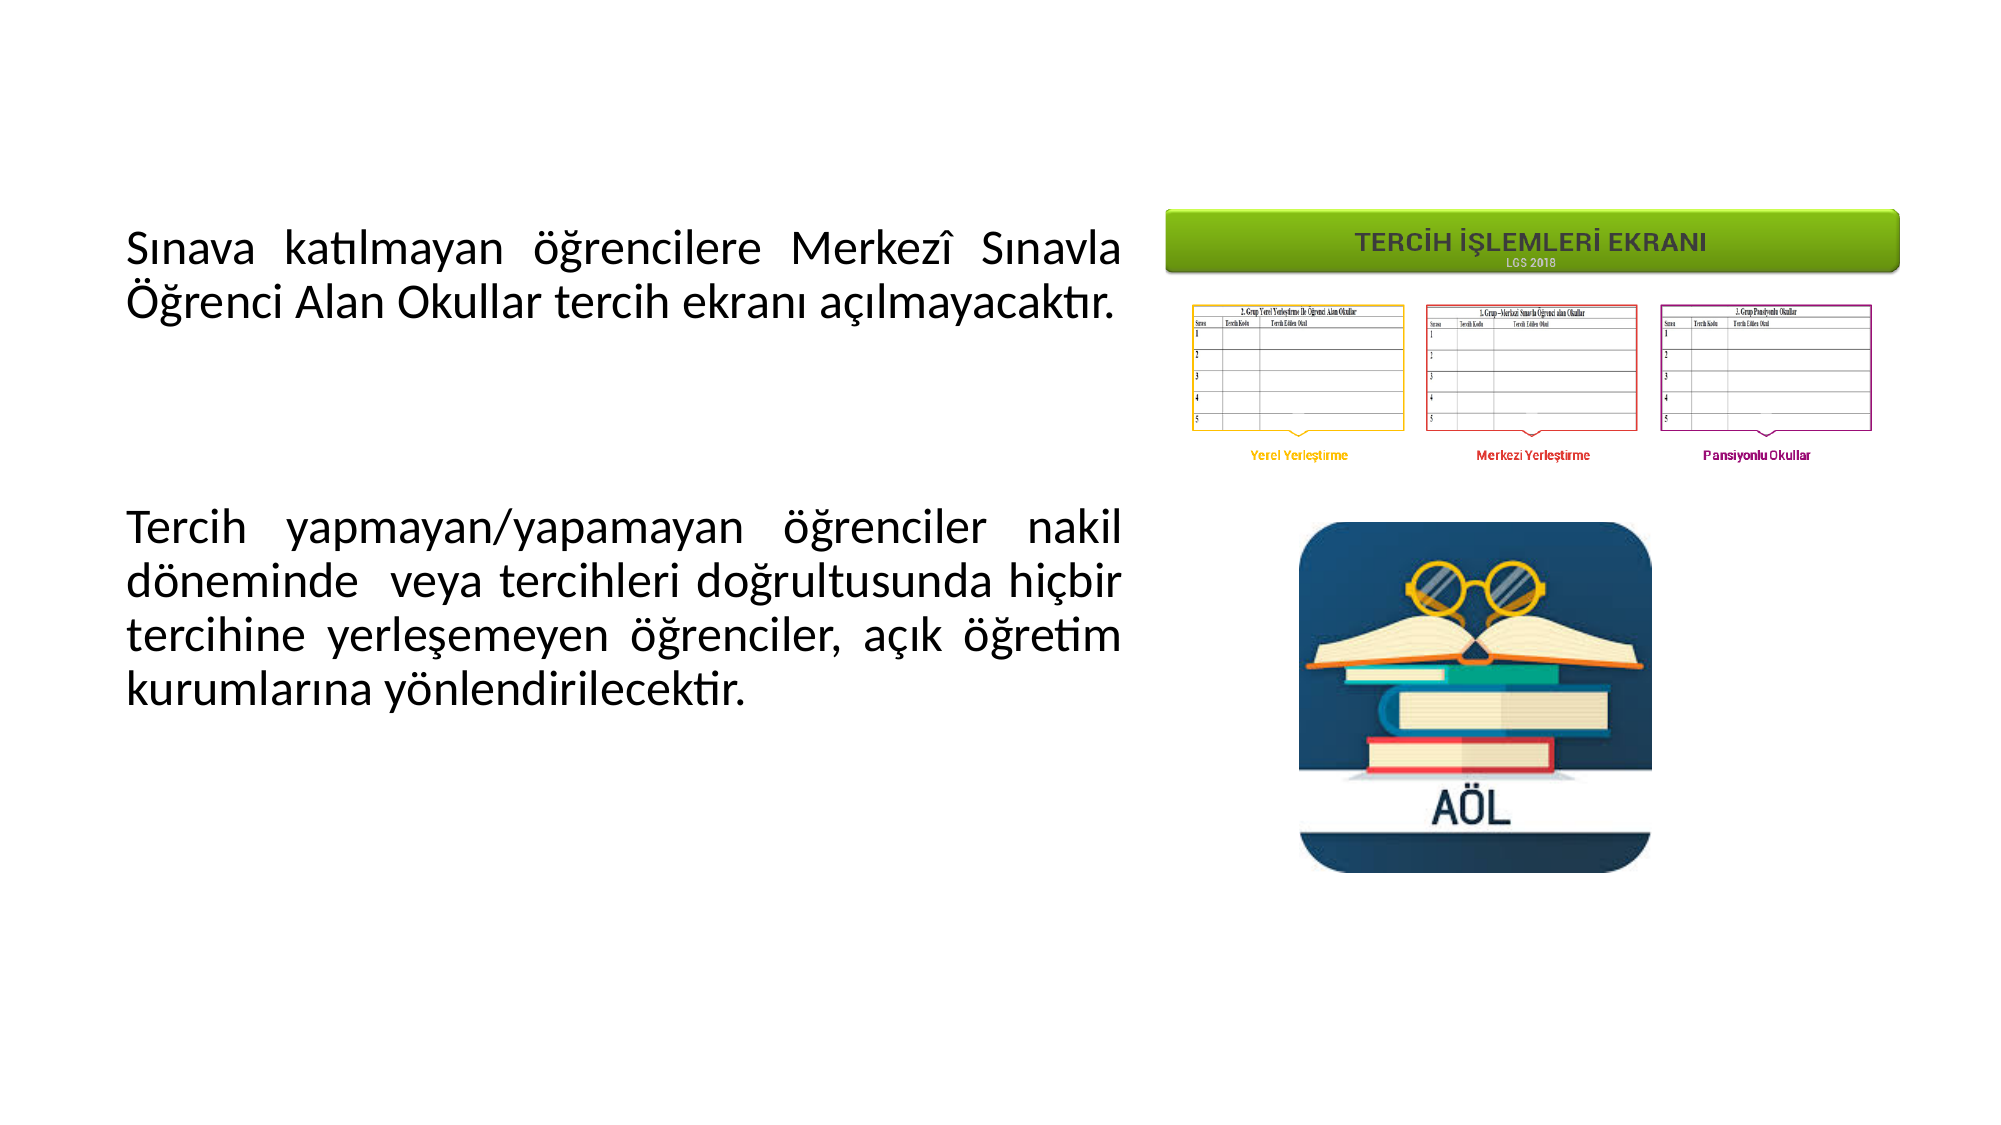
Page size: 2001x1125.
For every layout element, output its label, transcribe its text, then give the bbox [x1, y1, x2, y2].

picture [1165, 106, 1903, 873]
list Sınava katılmayan öğrencilere Merkezî Sınavla Öğrenci Alan Okullar tercih ekranı açılmayacaktır. Tercih yapmayan/yapamayan öğrenciler nakil döneminde veya tercihleri doğrultusunda hiçbir tercihine yerleşemeyen öğrenciler, açık öğretim kurumlarına yönlendirilecektir. [111, 214, 1139, 986]
